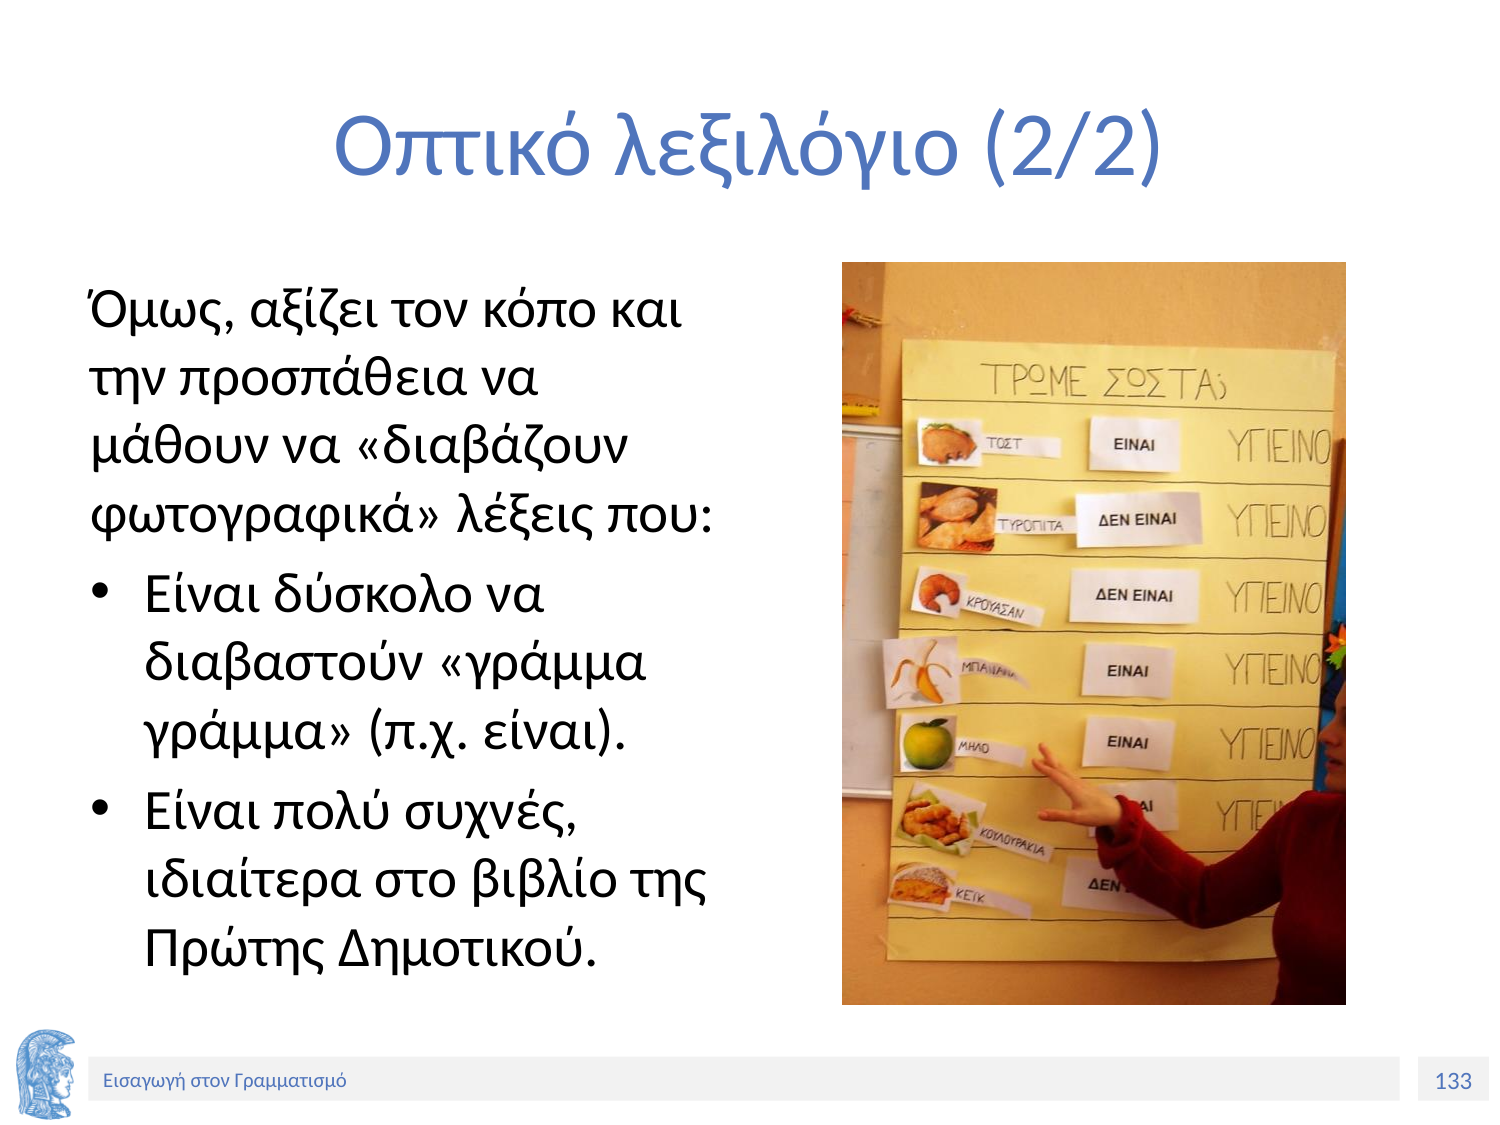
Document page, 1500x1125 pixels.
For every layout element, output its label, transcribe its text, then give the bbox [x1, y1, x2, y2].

picture [9, 1026, 81, 1120]
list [842, 262, 1346, 1006]
title Οπτικό λεξιλόγιο (2/2) [75, 45, 1425, 233]
list Όμως, αξίζει τον κόπο και την προσπάθεια να μάθουν να «διαβάζουν φωτογραφικά» λέξεις που: Είναι δύσκολο να διαβαστούν «γράμμα γράμμα» (π.χ. είναι). Είναι πολύ συχνές, ιδιαίτερα στο βιβλίο της Πρώτης Δημοτικού. [75, 262, 738, 1005]
